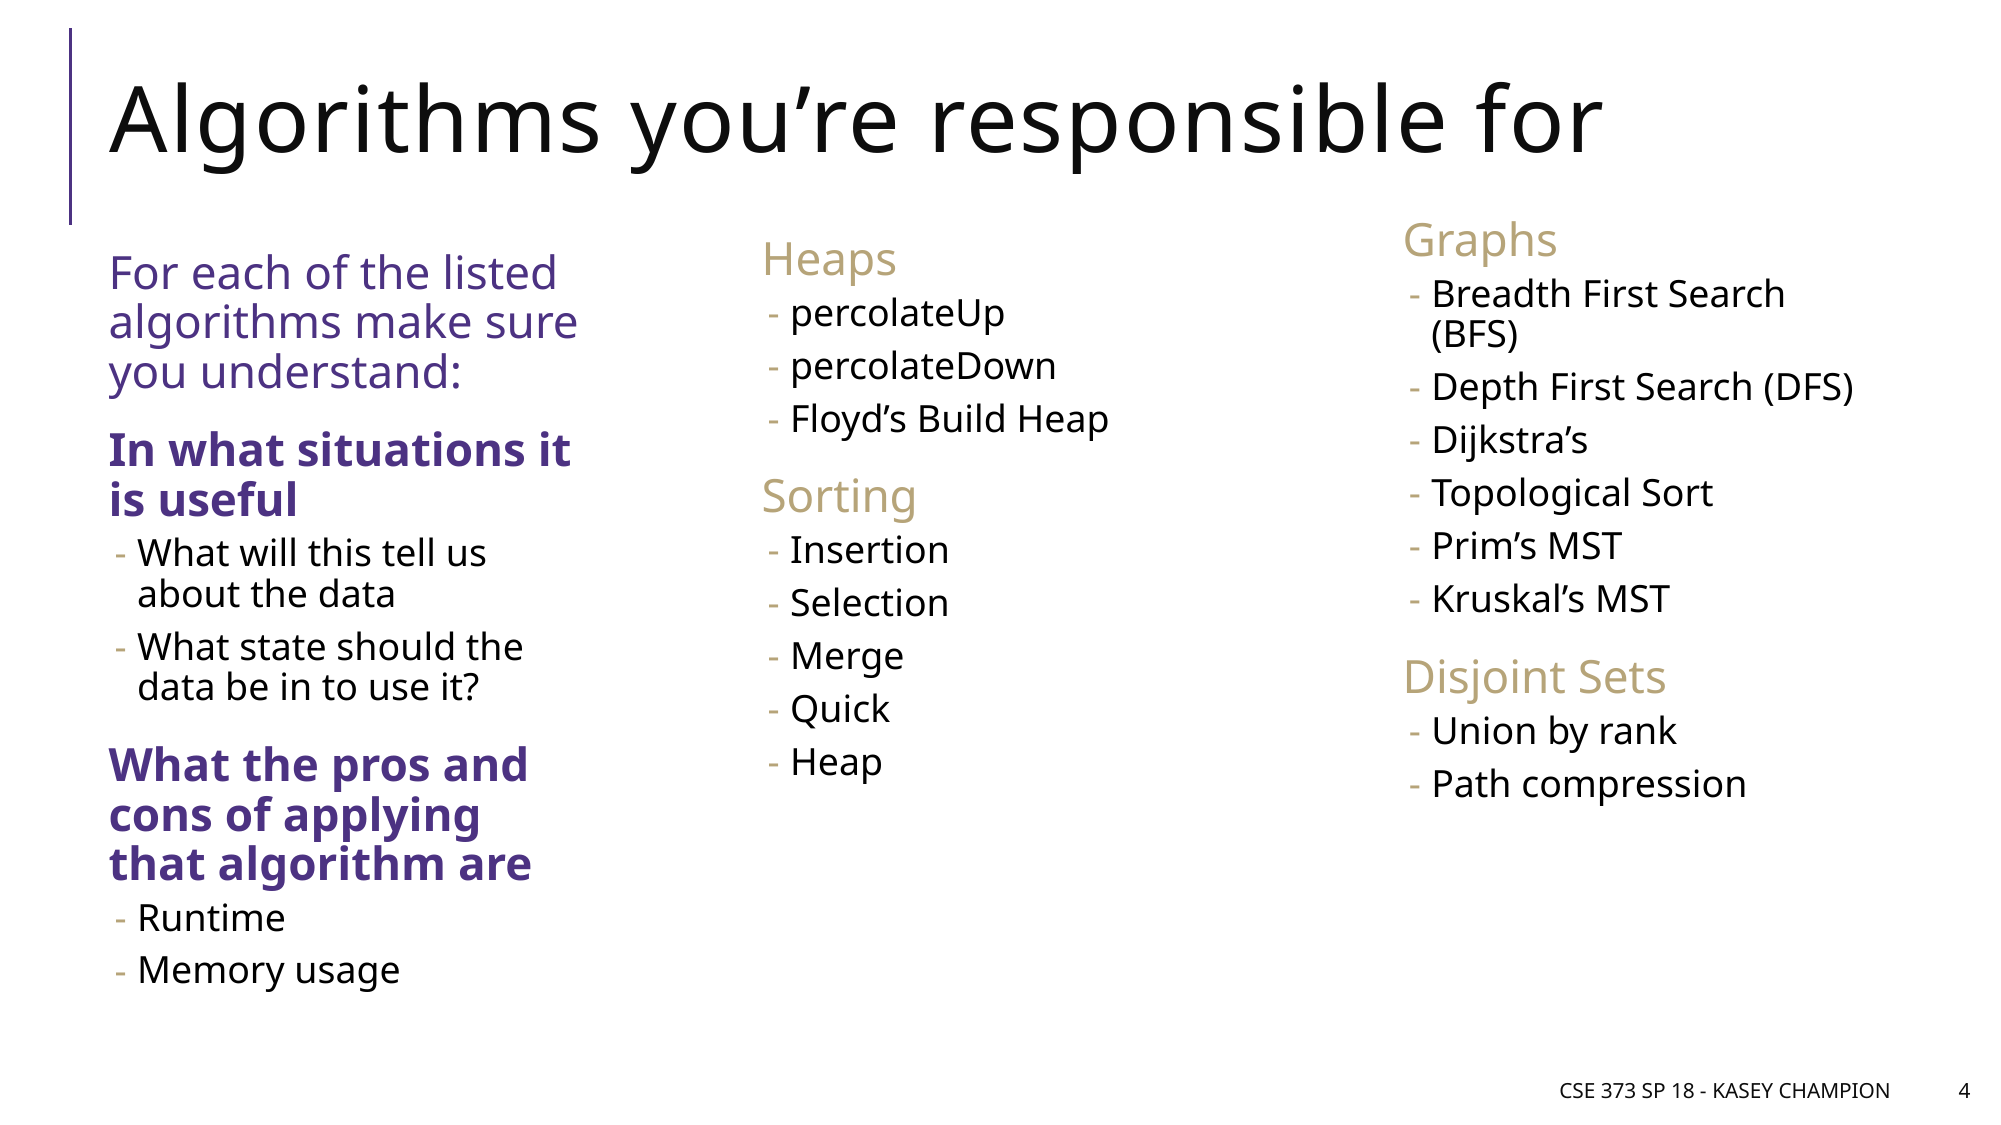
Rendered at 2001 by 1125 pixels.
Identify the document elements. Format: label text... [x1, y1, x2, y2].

title Algorithms you’re responsible for [94, 43, 1930, 210]
list Heaps percolateUp percolateDown Floyd’s Build Heap Sorting Insertion Selection Merge Quick Heap [739, 228, 1244, 1024]
footer CSE 373 SP 18 - Kasey Champion [937, 1069, 1906, 1115]
text_box For each of the listed algorithms make sure you understand: In what situations it is useful What will this tell us about the data What state should the data be in to use it? What the pros and cons of applying that algorithm are Runtime Memory usage [86, 242, 591, 1038]
slide_number 4 [1916, 1069, 1986, 1115]
text_box Graphs Breadth First Search (BFS) Depth First Search (DFS) Dijkstra’s Topological Sort Prim’s MST Kruskal’s MST Disjoint Sets Union by rank Path compression [1380, 209, 1885, 827]
